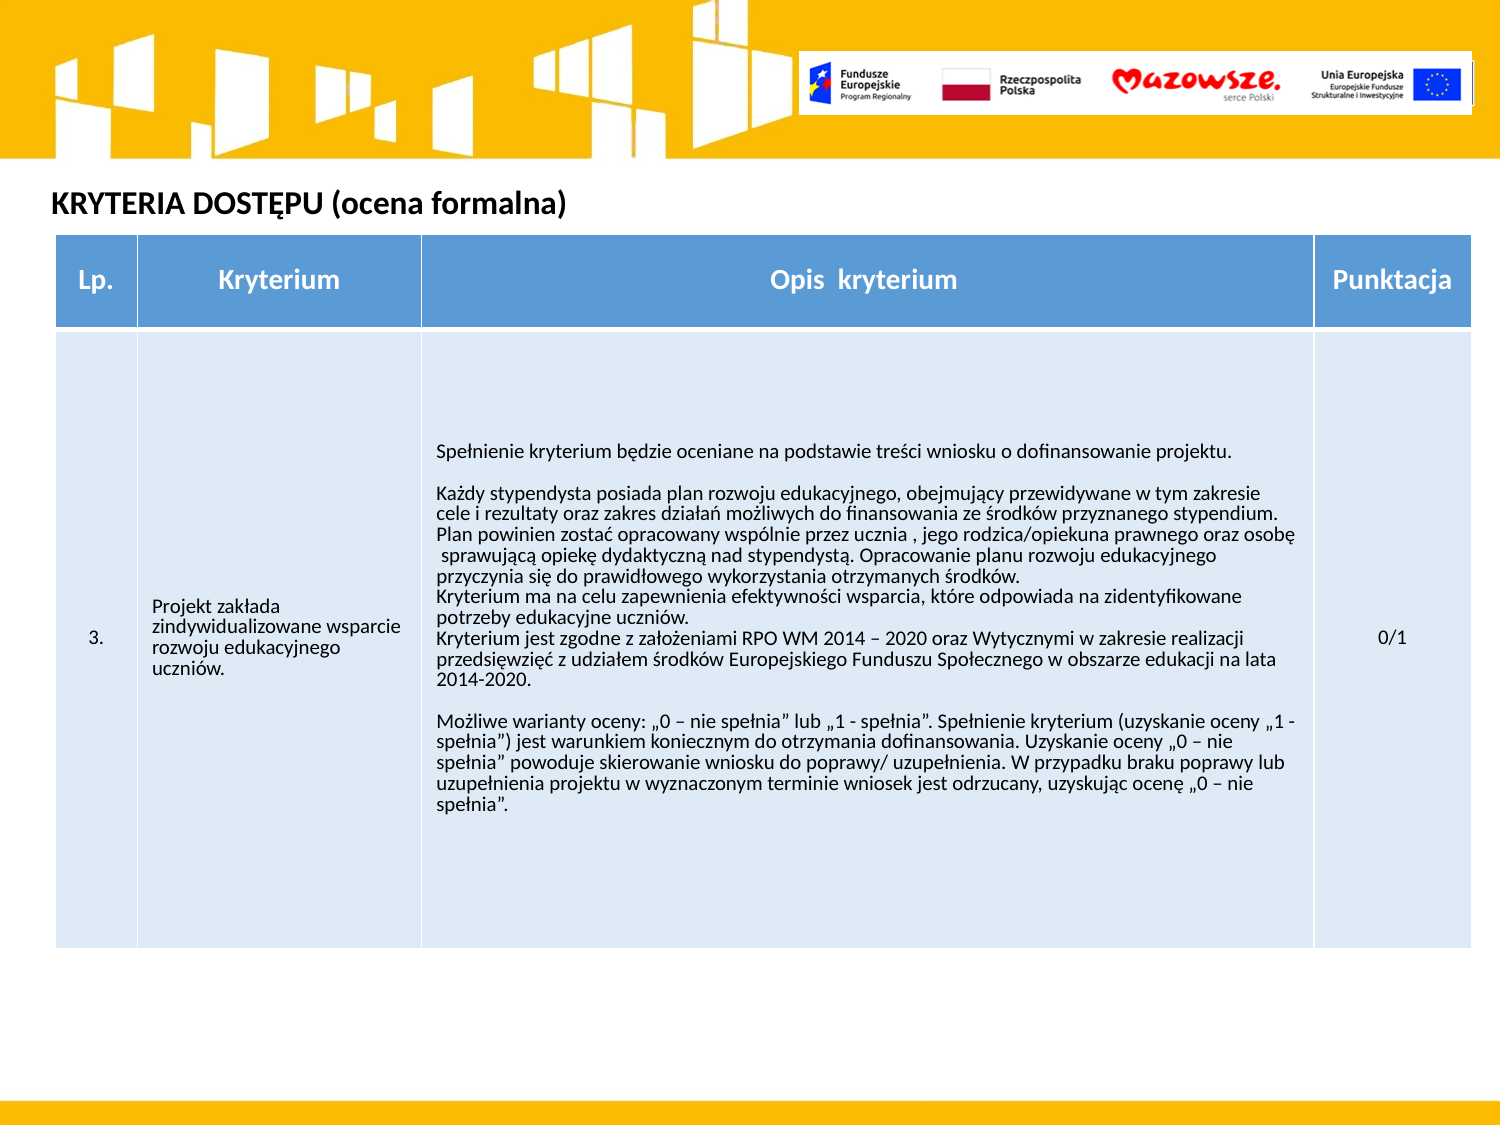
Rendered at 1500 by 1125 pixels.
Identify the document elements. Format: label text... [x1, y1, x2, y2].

table_cell Projekt zakłada zindywidualizowane wsparcie rozwoju edukacyjnego uczniów. [138, 332, 421, 948]
table_header Punktacja [1315, 235, 1471, 327]
table_cell 3. [56, 332, 137, 948]
table_header Opis kryterium [422, 235, 1313, 327]
table_header Lp. [56, 235, 137, 327]
text_box KRYTERIA DOSTĘPU (ocena formalna) [36, 173, 592, 229]
table_cell Spełnienie kryterium będzie oceniane na podstawie treści wniosku o dofinansowanie projektu. Każdy stypendysta posiada plan rozwoju edukacyjnego, obejmujący przewidywane w tym zakresie cele i rezultaty oraz zakres działań możliwych do finansowania ze środków przyznanego stypendium. Plan powinien zostać opracowany wspólnie przez ucznia , jego rodzica/opiekuna prawnego oraz osobę sprawującą opiekę dydaktyczną nad stypendystą. Opracowanie planu rozwoju edukacyjnego przyczynia się do prawidłowego wykorzystania otrzymanych środków. Kryterium ma na celu zapewnienia efektywności wsparcia, które odpowiada na zidentyfikowane potrzeby edukacyjne uczniów. Kryterium jest zgodne z założeniami RPO WM 2014 – 2020 oraz Wytycznymi w zakresie realizacji przedsięwzięć z udziałem środków Europejskiego Funduszu Społecznego w obszarze edukacji na lata 2014-2020. Możliwe warianty oceny: „0 – nie spełnia” lub „1 - spełnia”. Spełnienie kryterium (uzyskanie oceny „1 - spełnia”) jest warunkiem koniecznym do otrzymania dofinansowania. Uzyskanie oceny „0 – nie spełnia” powoduje skierowanie wniosku do poprawy/ uzupełnienia. W przypadku braku poprawy lub uzupełnienia projektu w wyznaczonym terminie wniosek jest odrzucany, uzyskując ocenę „0 – nie spełnia”. [422, 332, 1313, 948]
table_cell 0/1 [1315, 332, 1471, 948]
table_header Kryterium [138, 235, 421, 327]
picture [0, 0, 1500, 1125]
